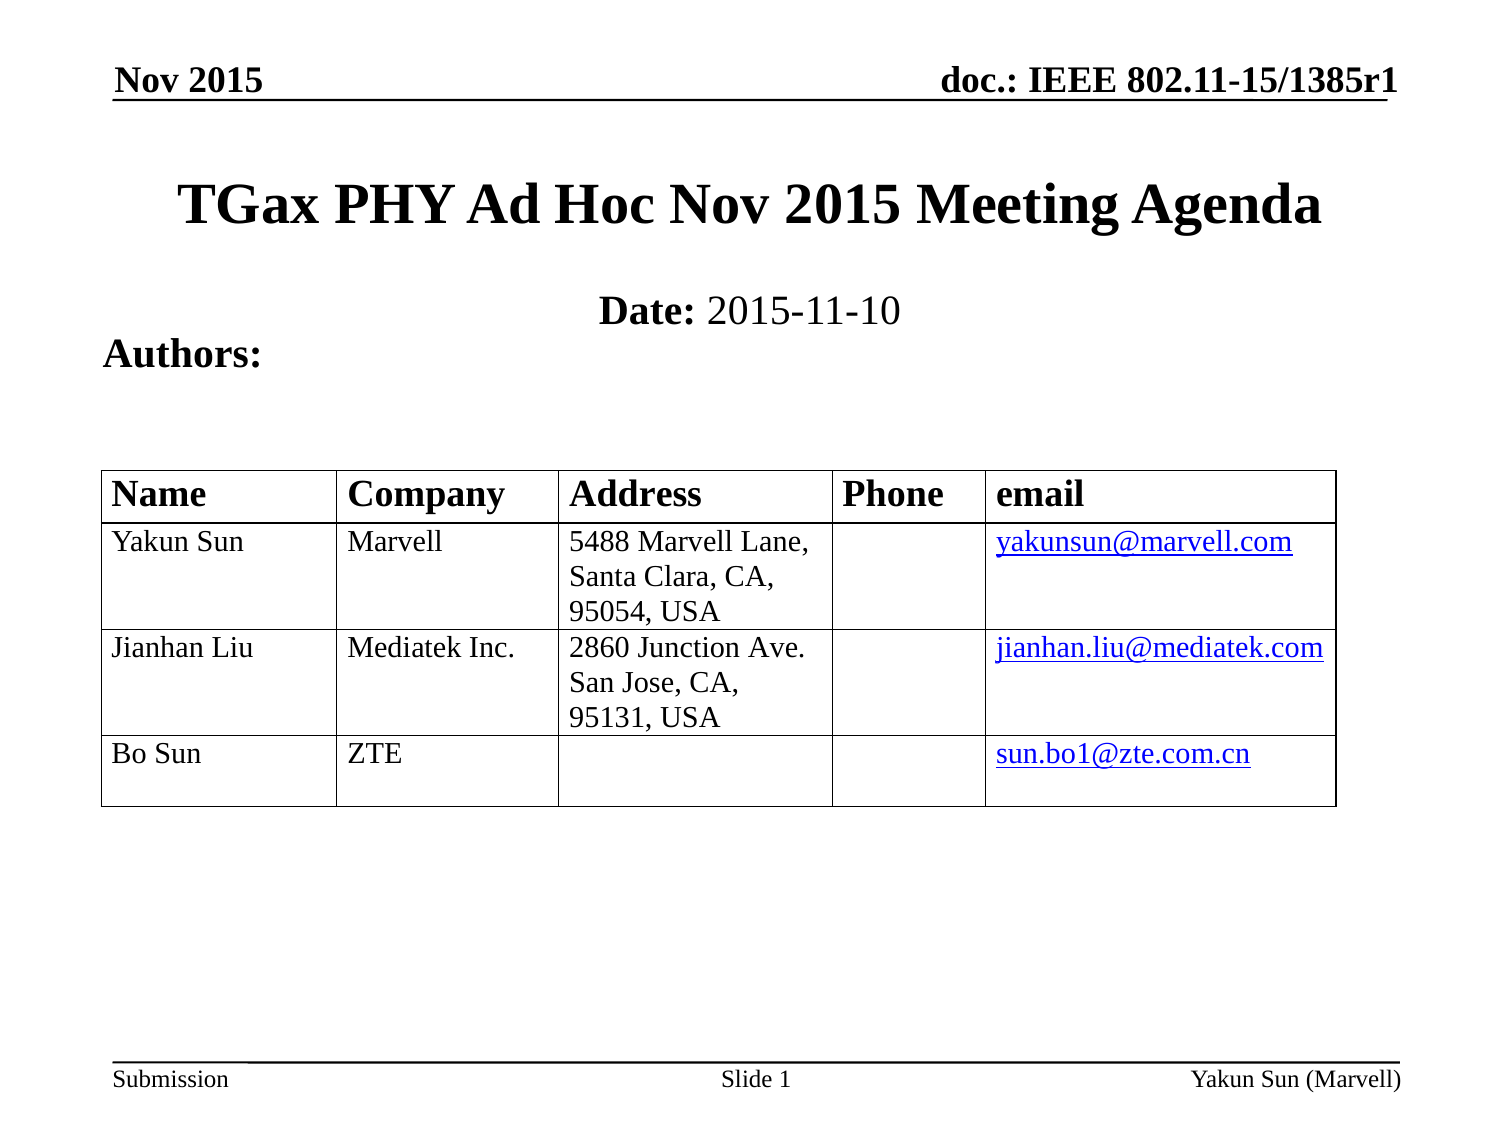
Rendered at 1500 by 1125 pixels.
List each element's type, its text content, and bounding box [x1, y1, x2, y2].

title TGax PHY Ad Hoc Nov 2015 Meeting Agenda [112, 112, 1388, 275]
list Date: 2015-11-10 [112, 275, 1388, 338]
slide_number Slide 1 [712, 1061, 800, 1093]
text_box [86, 469, 1384, 894]
text_box Authors: [87, 318, 325, 381]
footer Yakun Sun (Marvell) [1118, 1061, 1402, 1093]
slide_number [114, 54, 265, 101]
